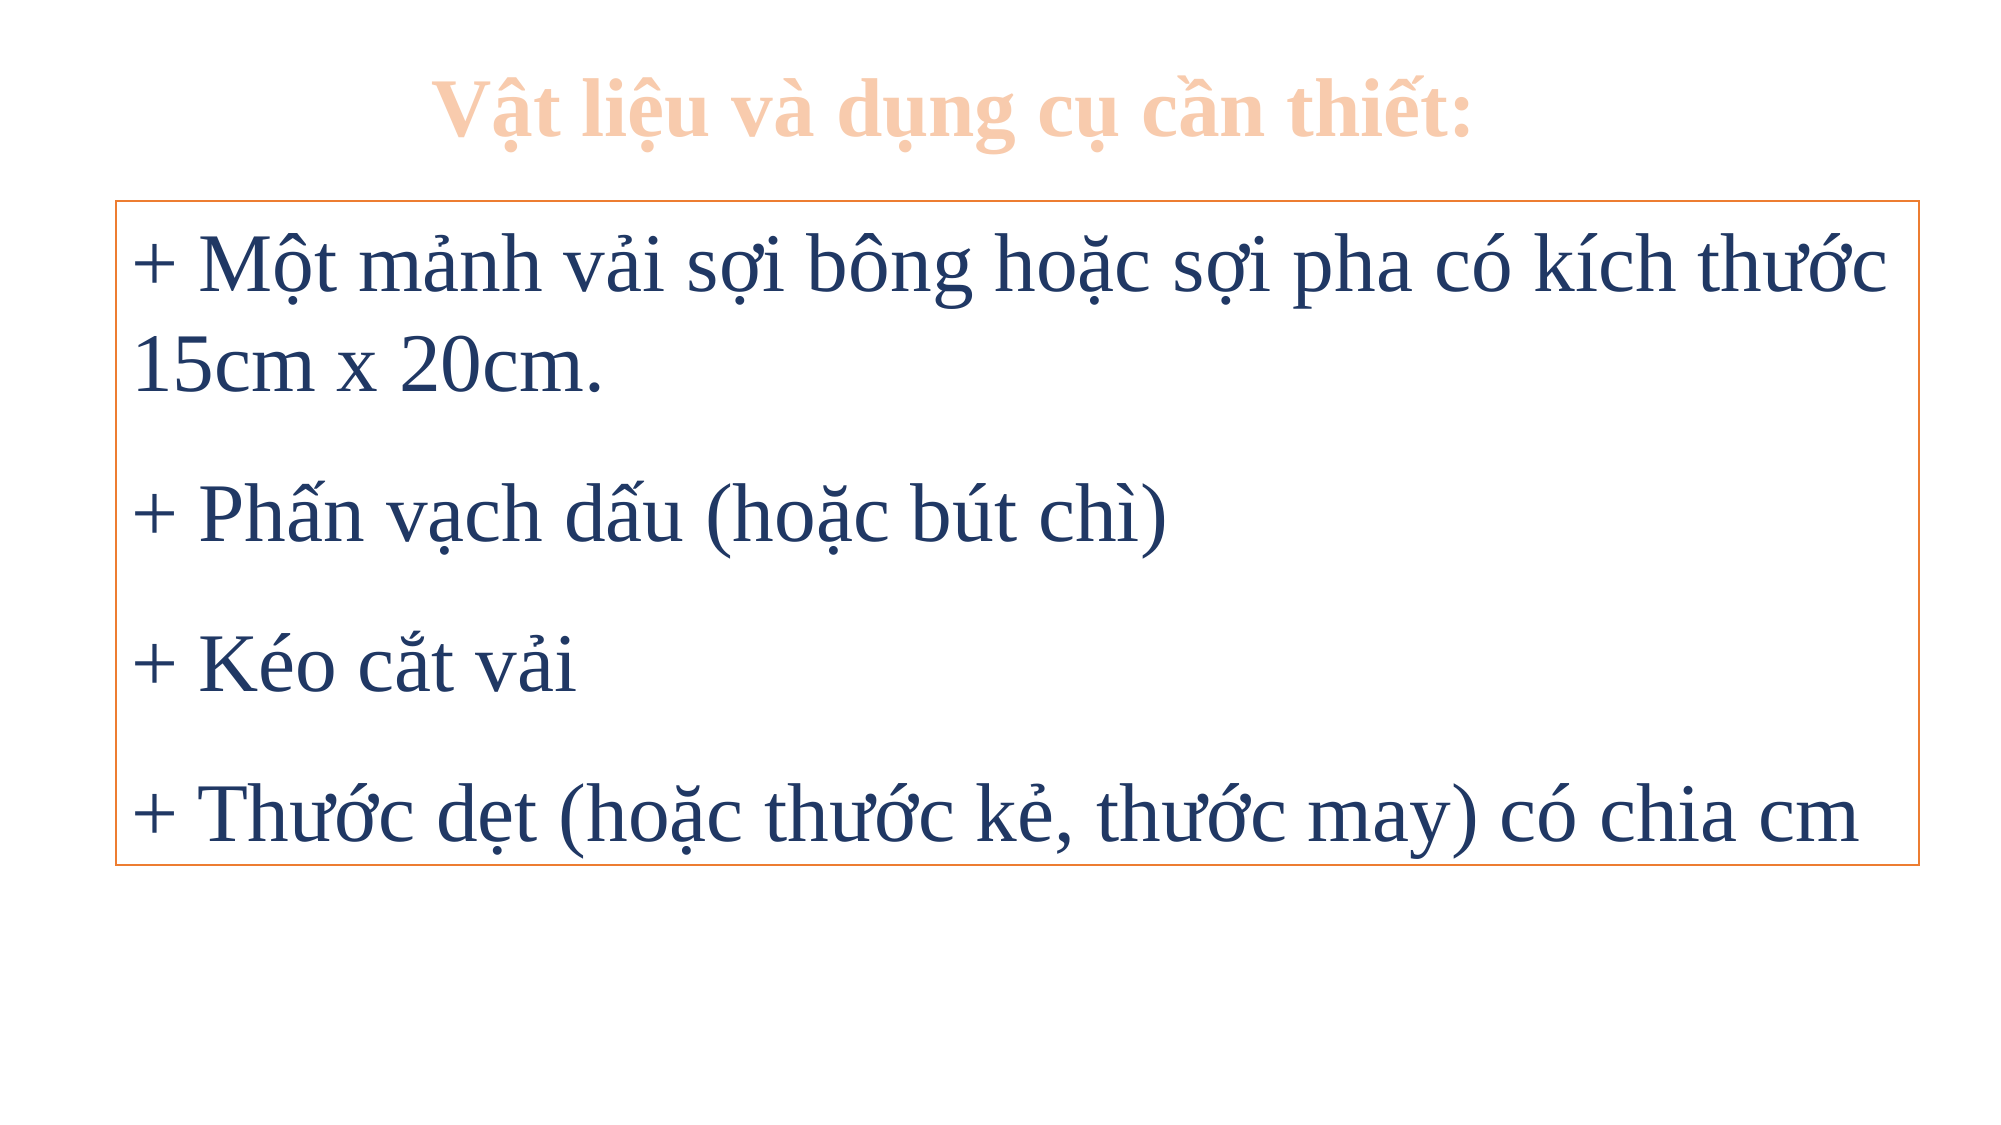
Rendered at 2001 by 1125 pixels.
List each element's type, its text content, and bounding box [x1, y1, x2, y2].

text_box Vật liệu và dụng cụ cần thiết: [416, 45, 1559, 161]
text_box + Một mảnh vải sợi bông hoặc sợi pha có kích thước 15cm x 20cm. + Phấn vạch dấu (hoặc bút chì) + Kéo cắt vải + Thước dẹt (hoặc thước kẻ, thước may) có chia cm [115, 200, 1920, 866]
